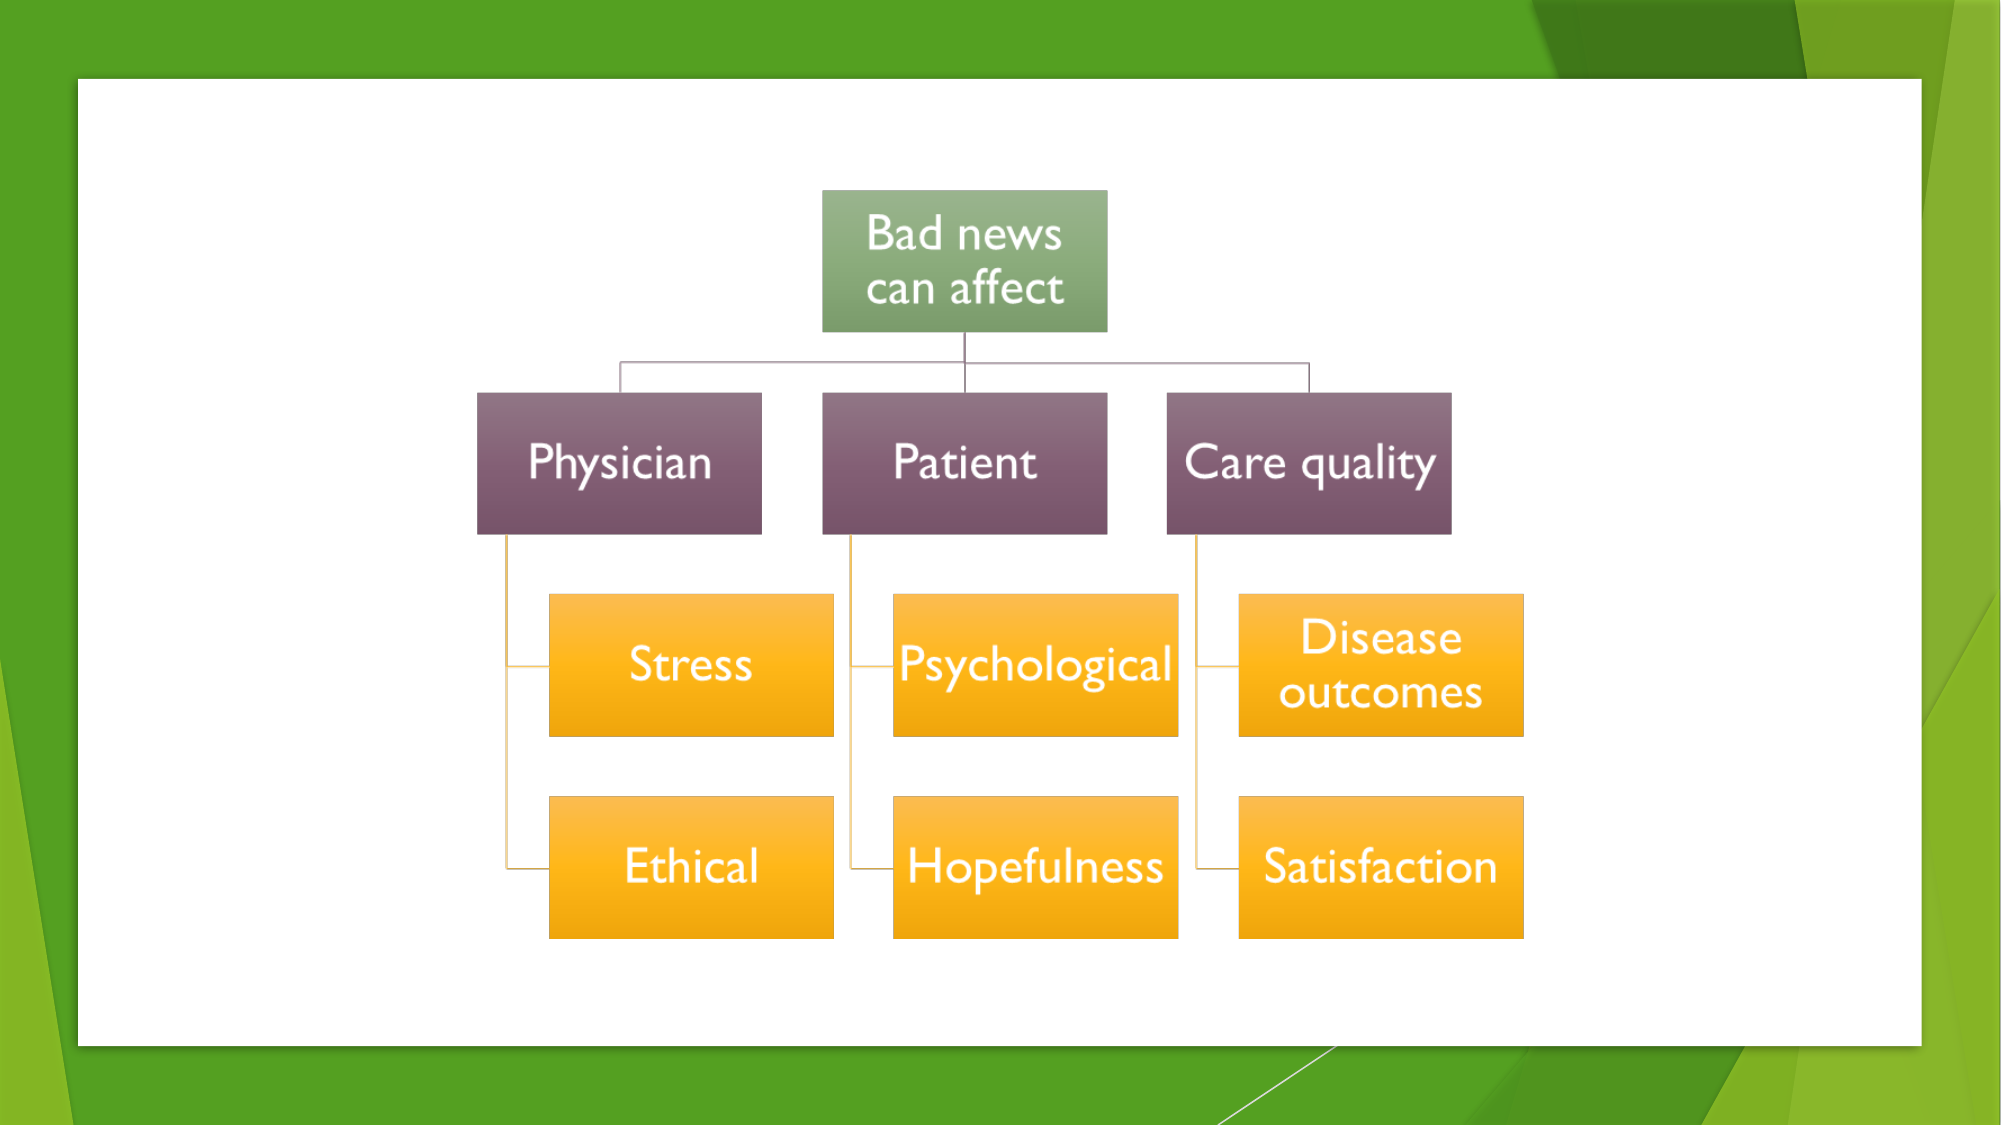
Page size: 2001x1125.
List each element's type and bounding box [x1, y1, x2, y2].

picture [437, 185, 1563, 940]
text_box [0, 0, 2000, 1125]
